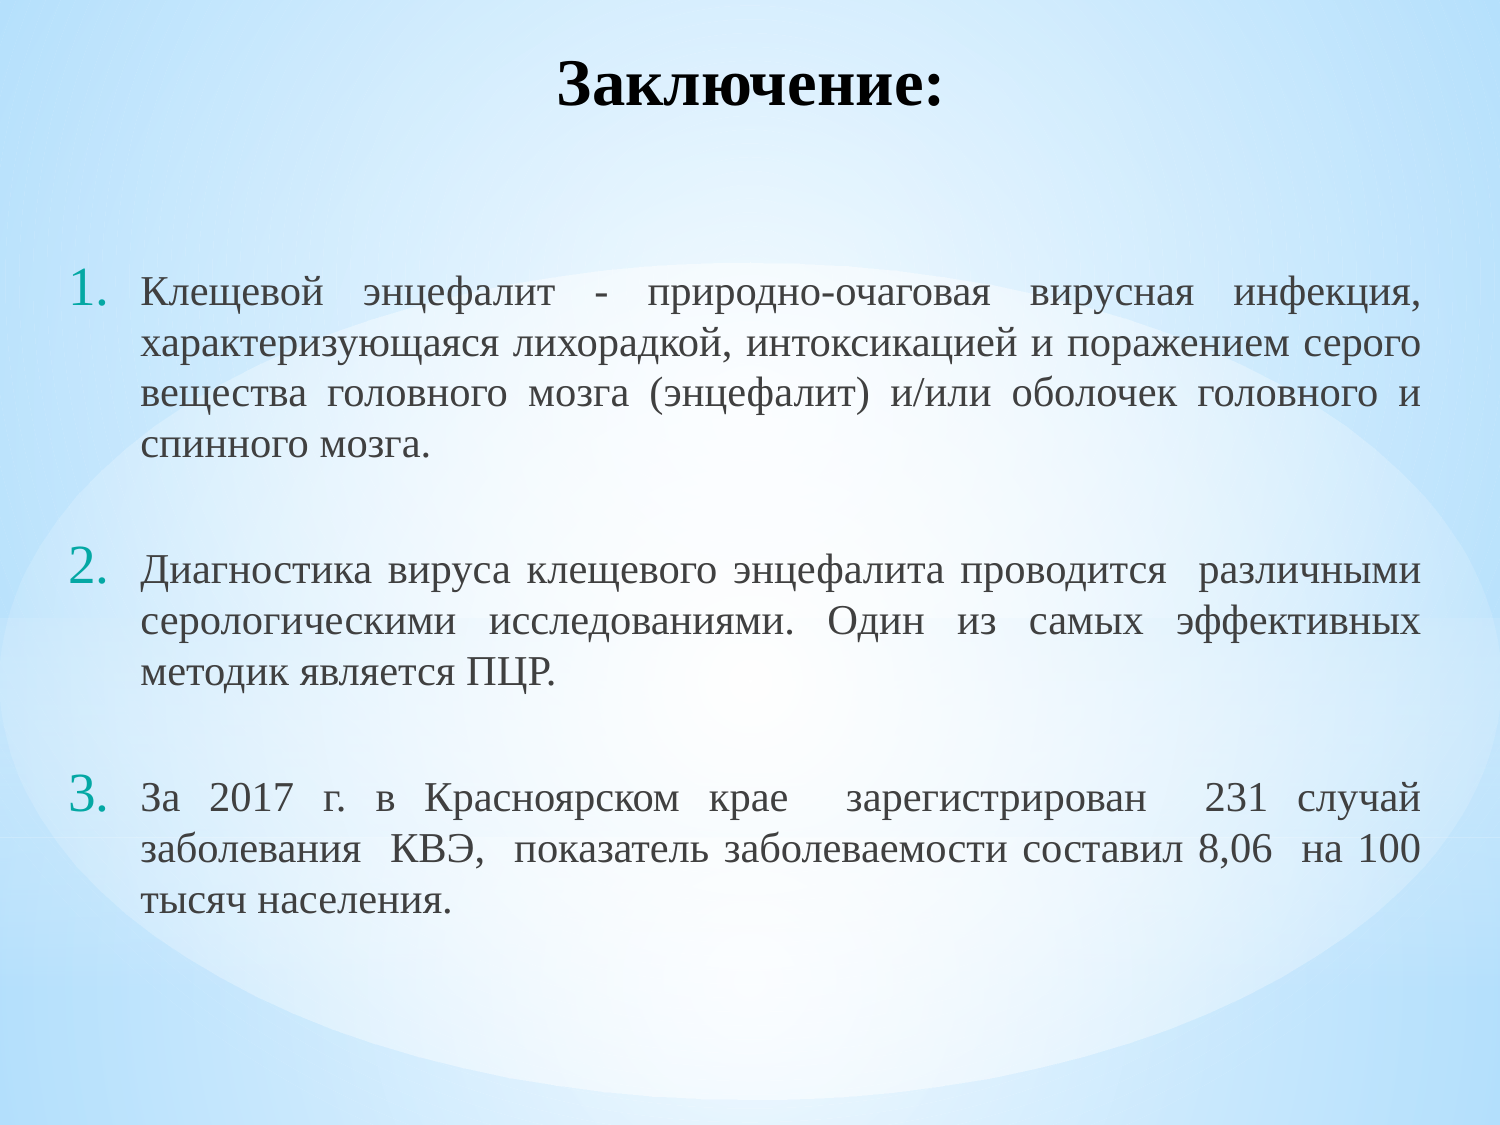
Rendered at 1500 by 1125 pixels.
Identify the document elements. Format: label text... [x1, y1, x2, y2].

title Заключение: [76, 30, 1427, 152]
list Клещевой энцефалит - природно-очаговая вирусная инфекция, характеризующаяся лихорадкой, интоксикацией и поражением серого вещества головного мозга (энцефалит) и/или оболочек головного и спинного мозга. Диагностика вируса клещевого энцефалита проводится различными серологическими исследованиями. Один из самых эффективных методик является ПЦР. За 2017 г. в Красноярском крае зарегистрирован 231 случай заболевания КВЭ, показатель заболеваемости составил 8,06 на 100 тысяч населения. [53, 255, 1437, 1047]
